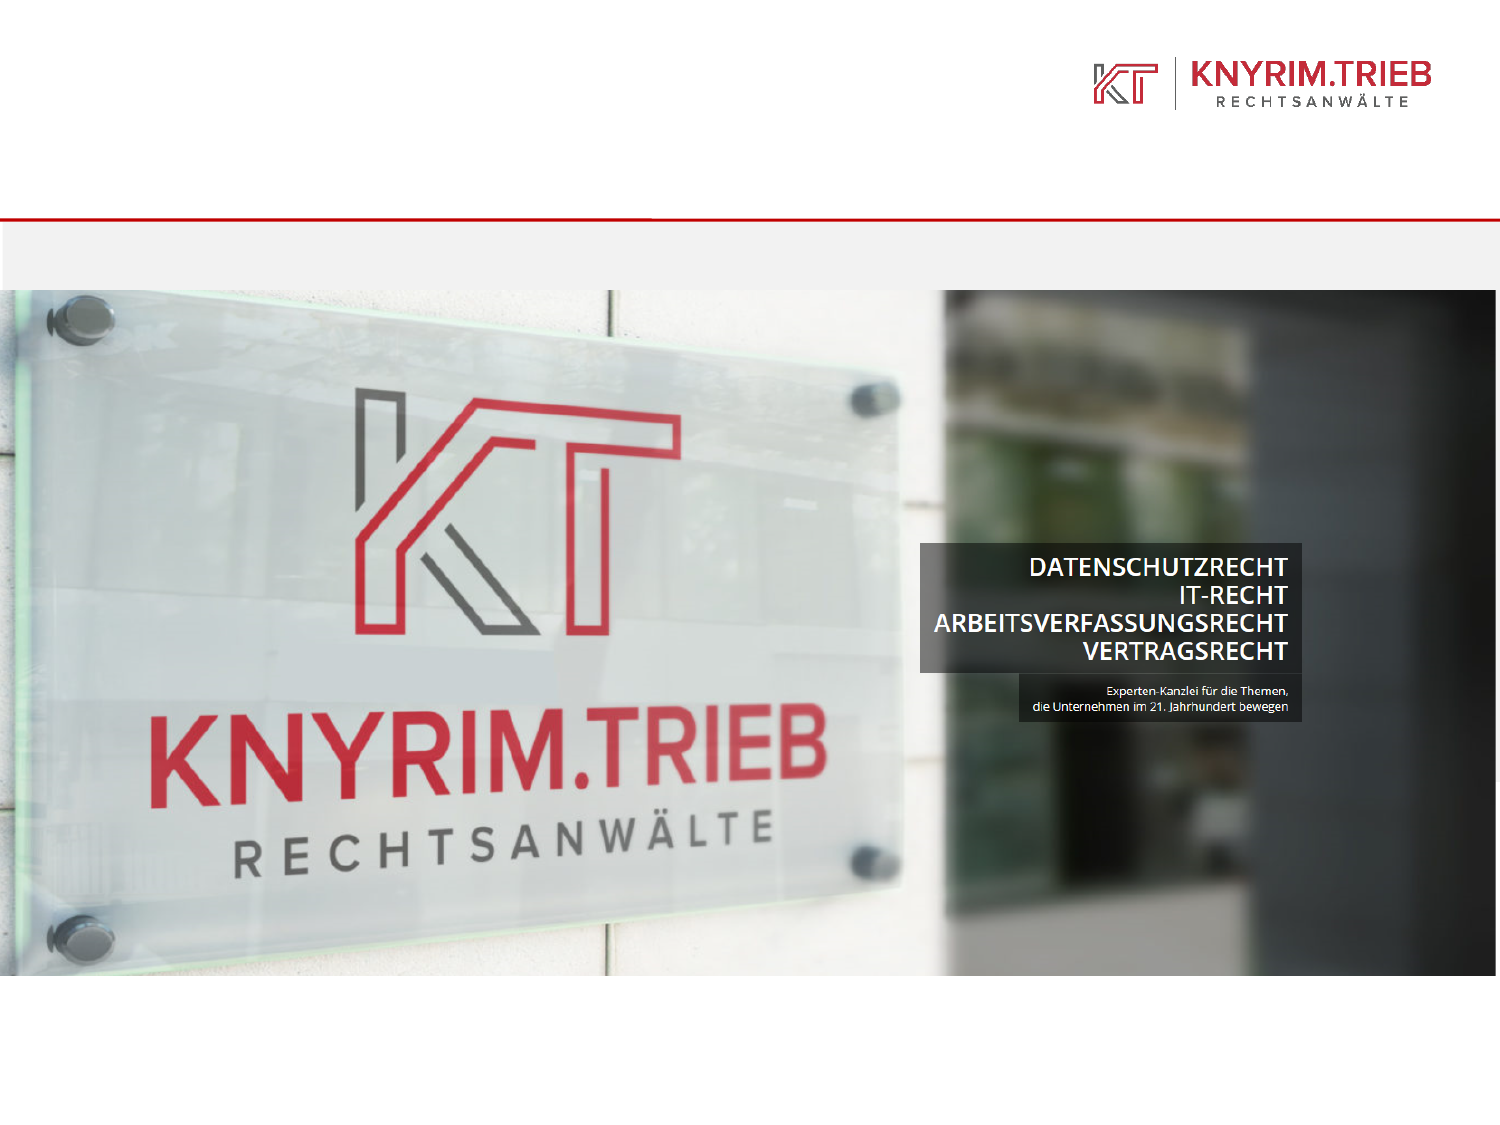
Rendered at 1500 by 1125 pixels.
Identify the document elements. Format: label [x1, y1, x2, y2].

picture [0, 290, 1500, 1125]
picture [1094, 57, 1431, 110]
